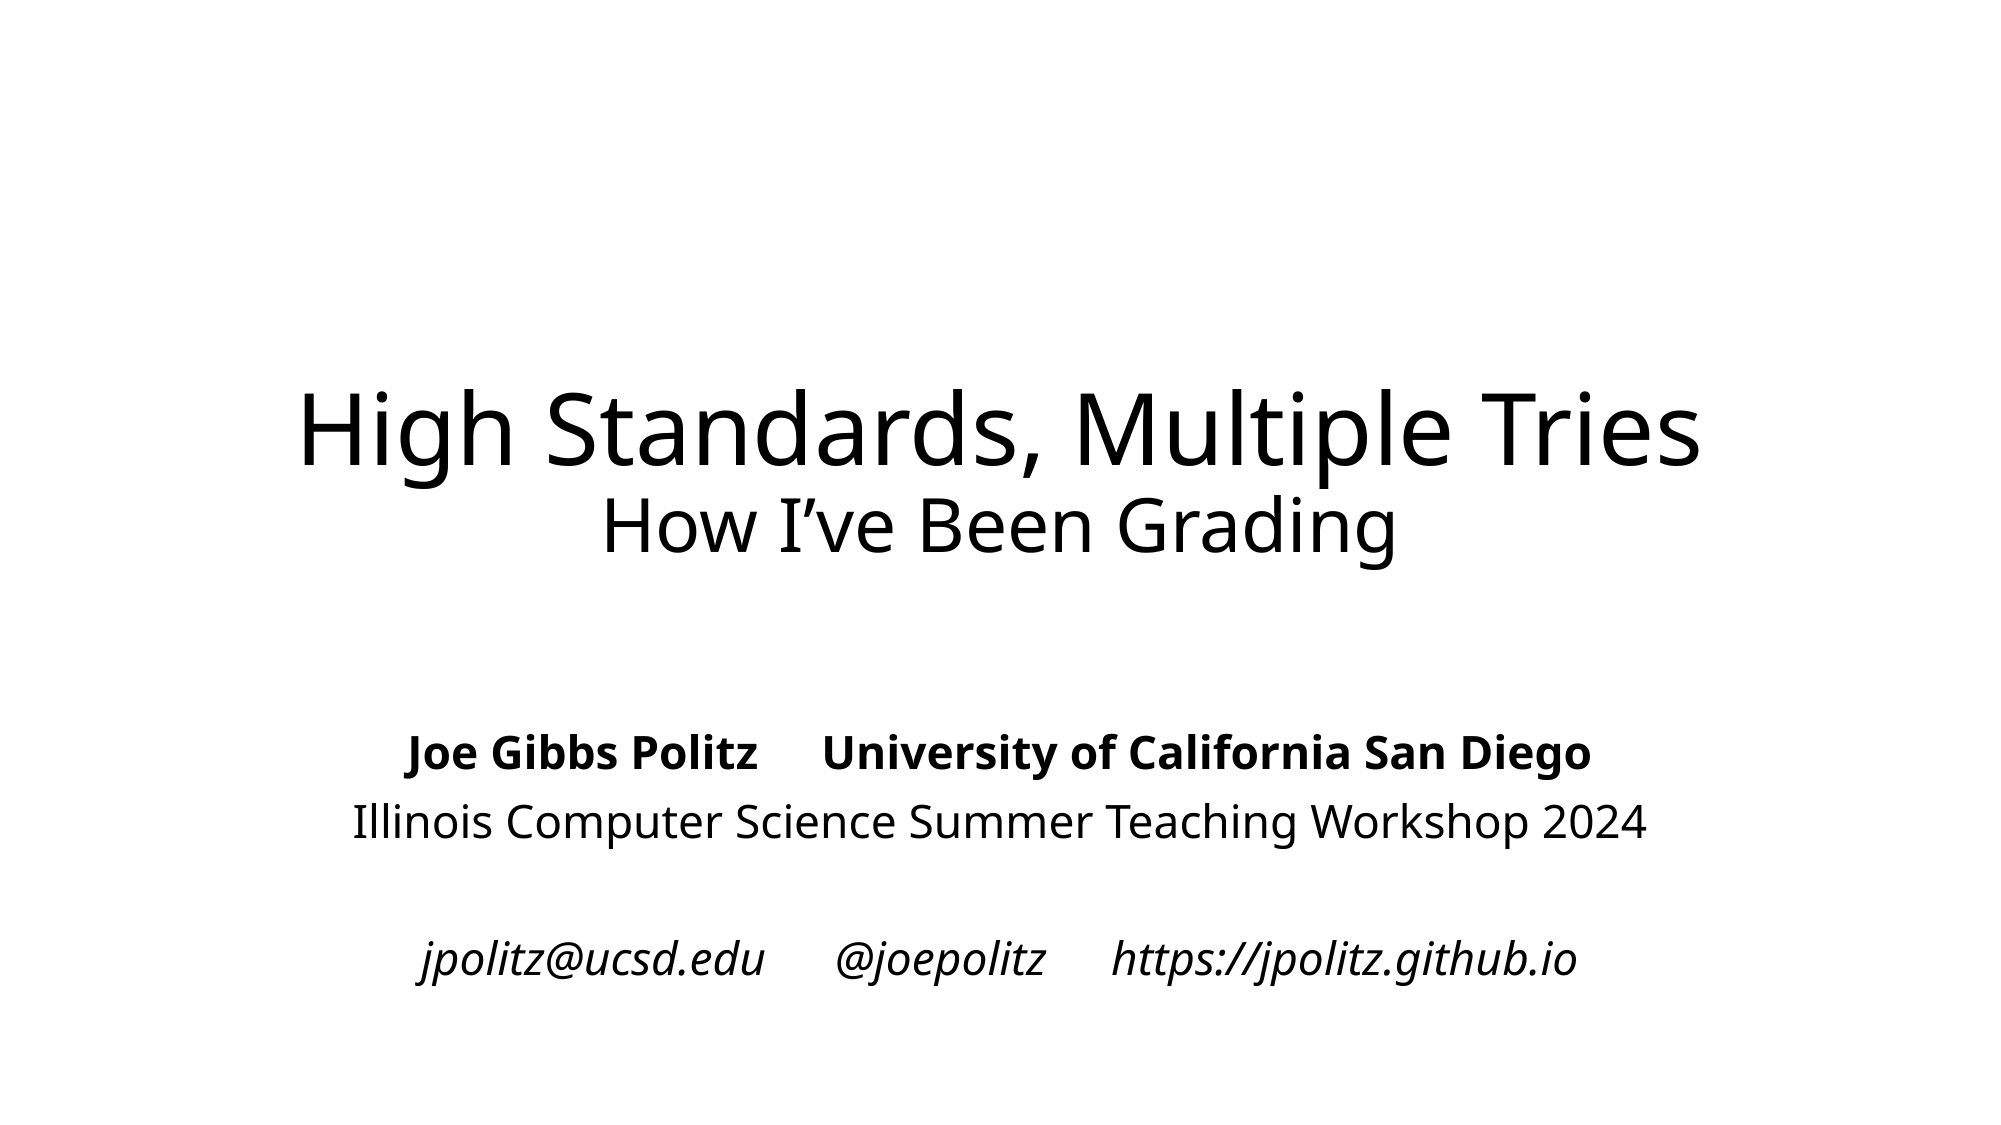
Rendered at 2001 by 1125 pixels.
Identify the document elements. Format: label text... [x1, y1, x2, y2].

title High Standards, Multiple Tries How I’ve Been Grading [249, 184, 1750, 576]
subtitle Joe Gibbs Politz University of California San Diego Illinois Computer Science Summer Teaching Workshop 2024 jpolitz@ucsd.edu @joepolitz https://jpolitz.github.io [249, 722, 1750, 994]
